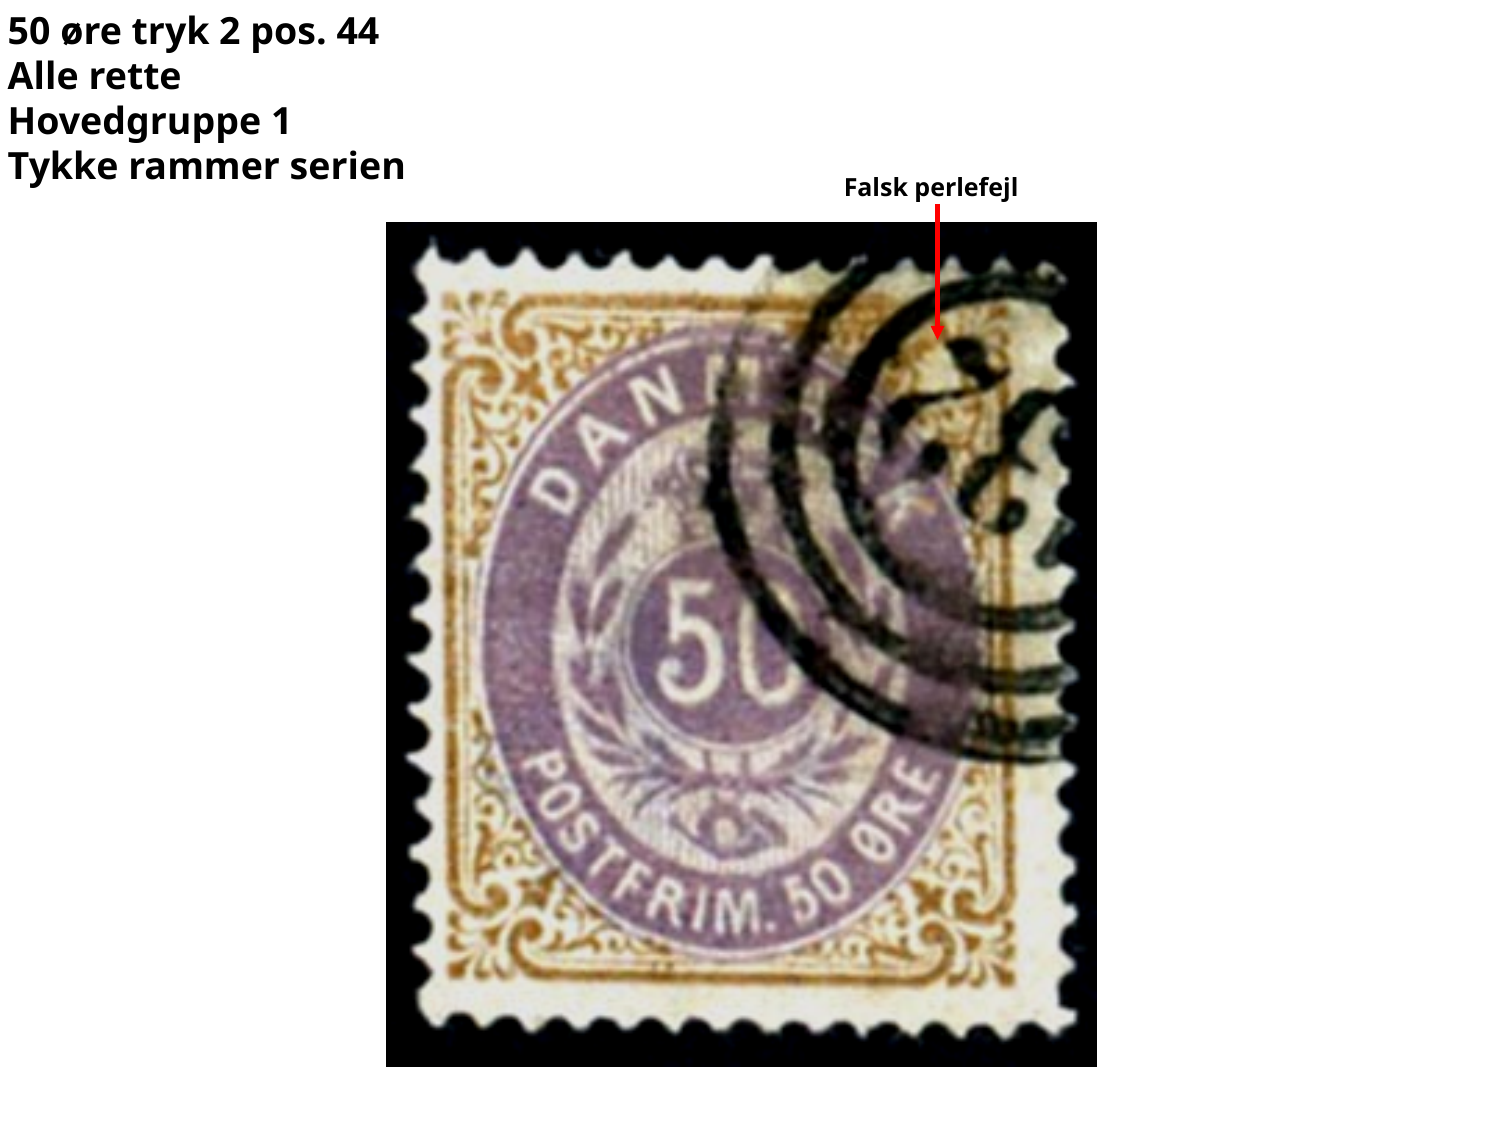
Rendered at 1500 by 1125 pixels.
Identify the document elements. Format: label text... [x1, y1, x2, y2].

text_box Falsk perlefejl [829, 164, 1034, 209]
picture [386, 222, 1098, 1067]
text_box 50 øre tryk 2 pos. 44 Alle rette Hovedgruppe 1 Tykke rammer serien [0, 0, 431, 195]
